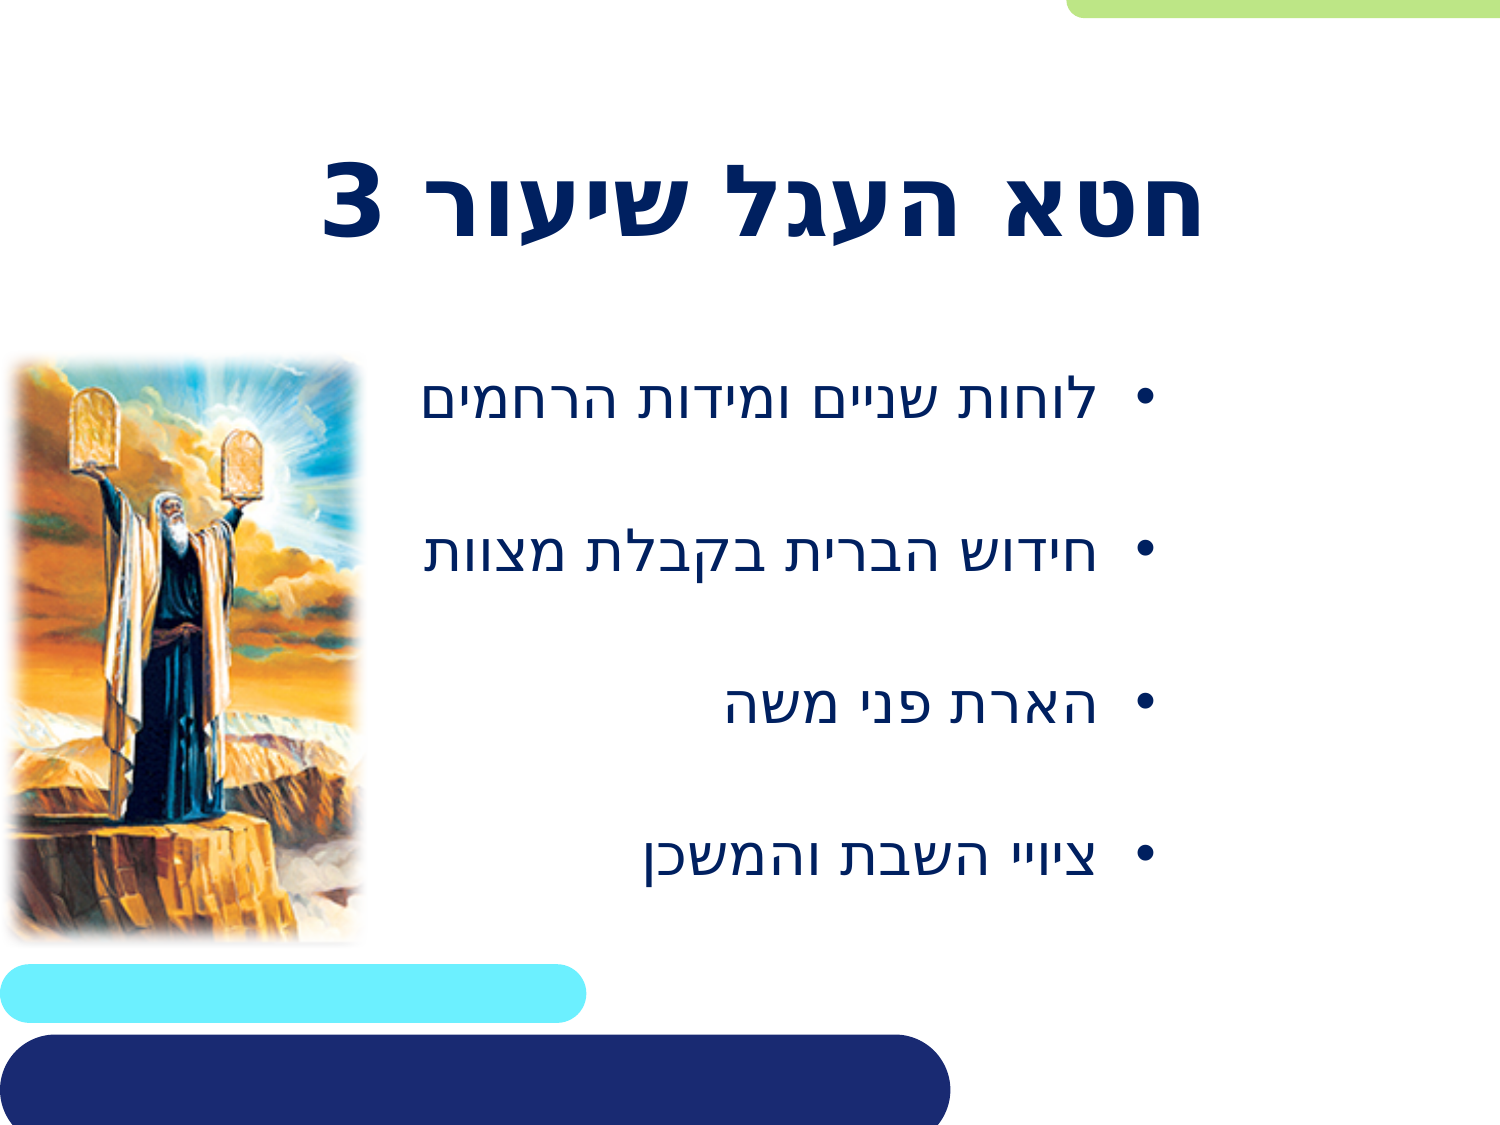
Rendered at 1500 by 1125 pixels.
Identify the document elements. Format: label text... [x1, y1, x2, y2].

list לוחות שניים ומידות הרחמים חידוש הברית בקבלת מצוות הארת פני משה ציויי השבת והמשכן [17, 283, 1171, 965]
picture [0, 349, 368, 949]
title חטא העגל שיעור 3 [76, 137, 1450, 256]
